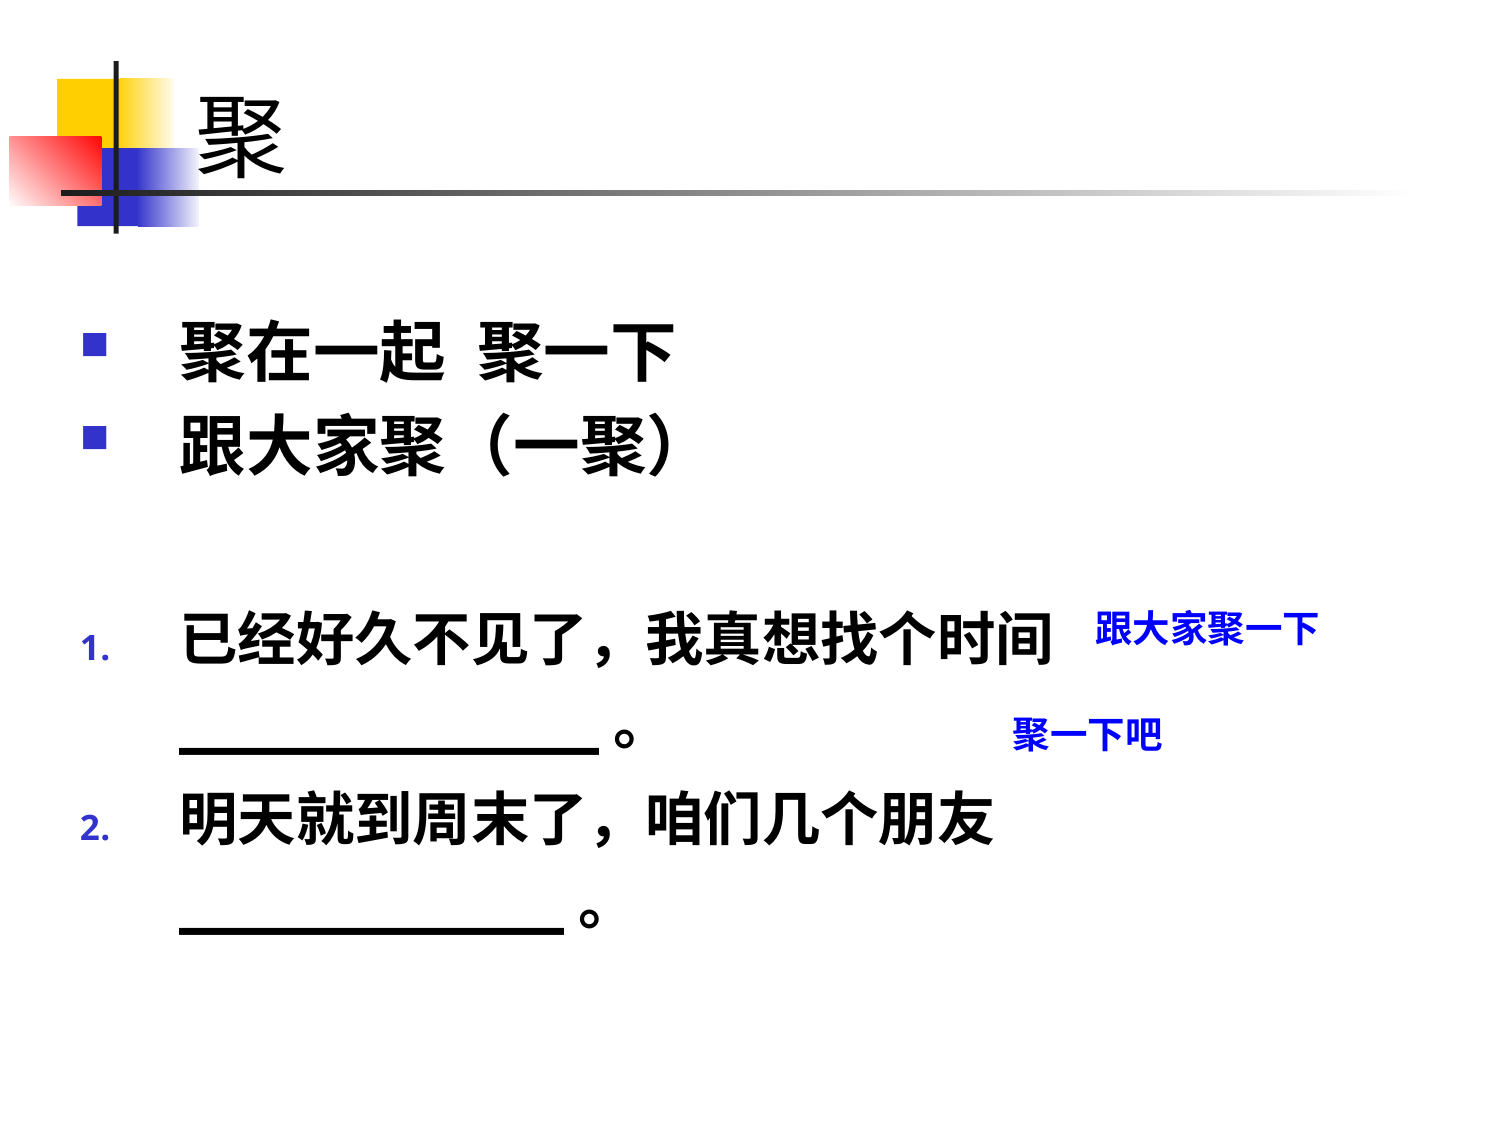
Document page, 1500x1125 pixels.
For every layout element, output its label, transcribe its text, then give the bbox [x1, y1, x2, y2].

text_box 聚一下吧 [998, 704, 1365, 764]
title 聚 [180, 5, 1459, 197]
text_box 跟大家聚一下 [1080, 597, 1447, 658]
list 聚在一起 聚一下 跟大家聚（一聚） 已经好久不见了，我真想找个时间____________。 明天就到周末了，咱们几个朋友___________。 [64, 302, 1477, 870]
